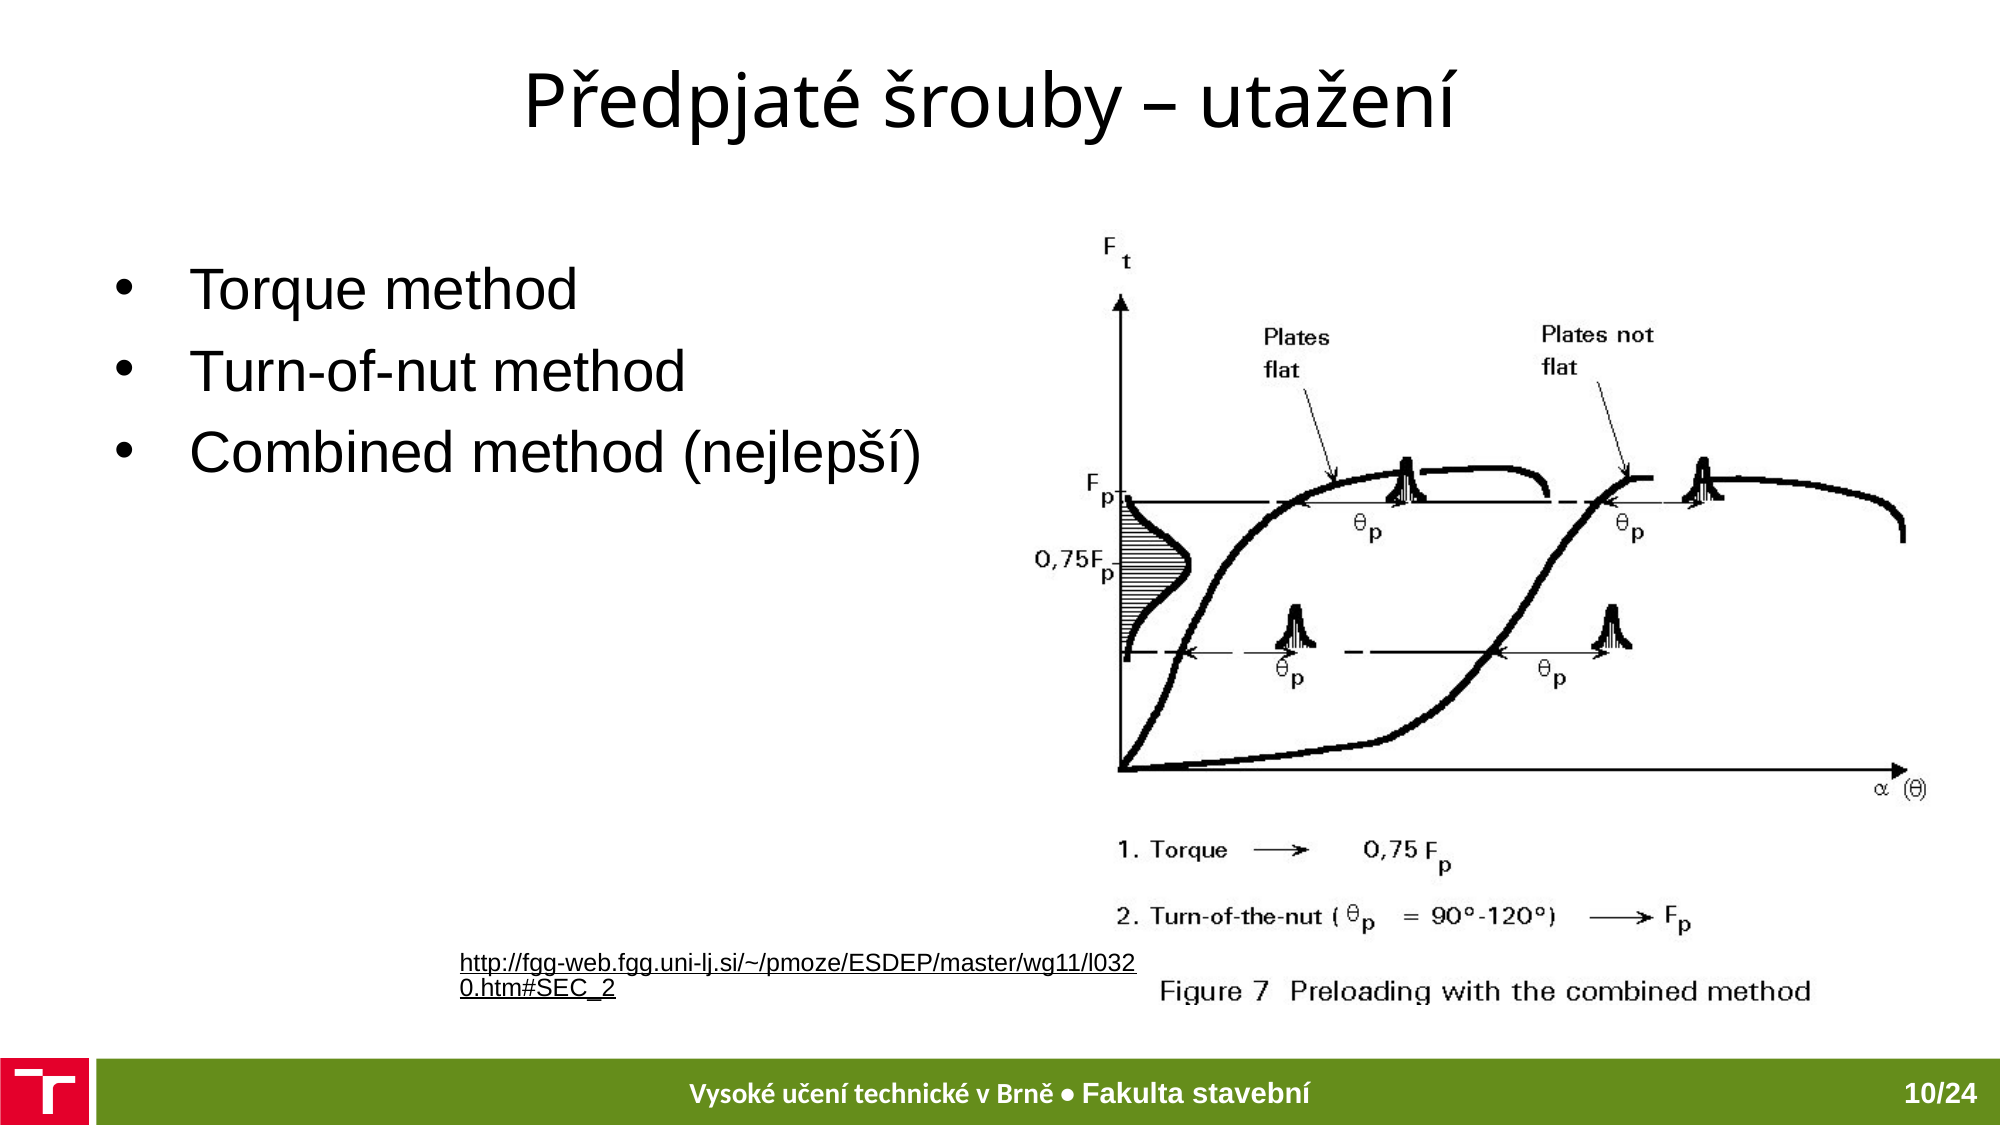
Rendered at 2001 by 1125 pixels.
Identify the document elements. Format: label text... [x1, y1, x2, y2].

list Torque method Turn-of-nut method Combined method (nejlepší) [99, 243, 1018, 1005]
text_box http://fgg-web.fgg.uni-lj.si/~/pmoze/ESDEP/master/wg11/l0320.htm#SEC_2 [444, 938, 1025, 1014]
picture [1023, 229, 1933, 1006]
picture [0, 1058, 89, 1125]
title Předpjaté šrouby – utažení [99, 45, 1900, 209]
